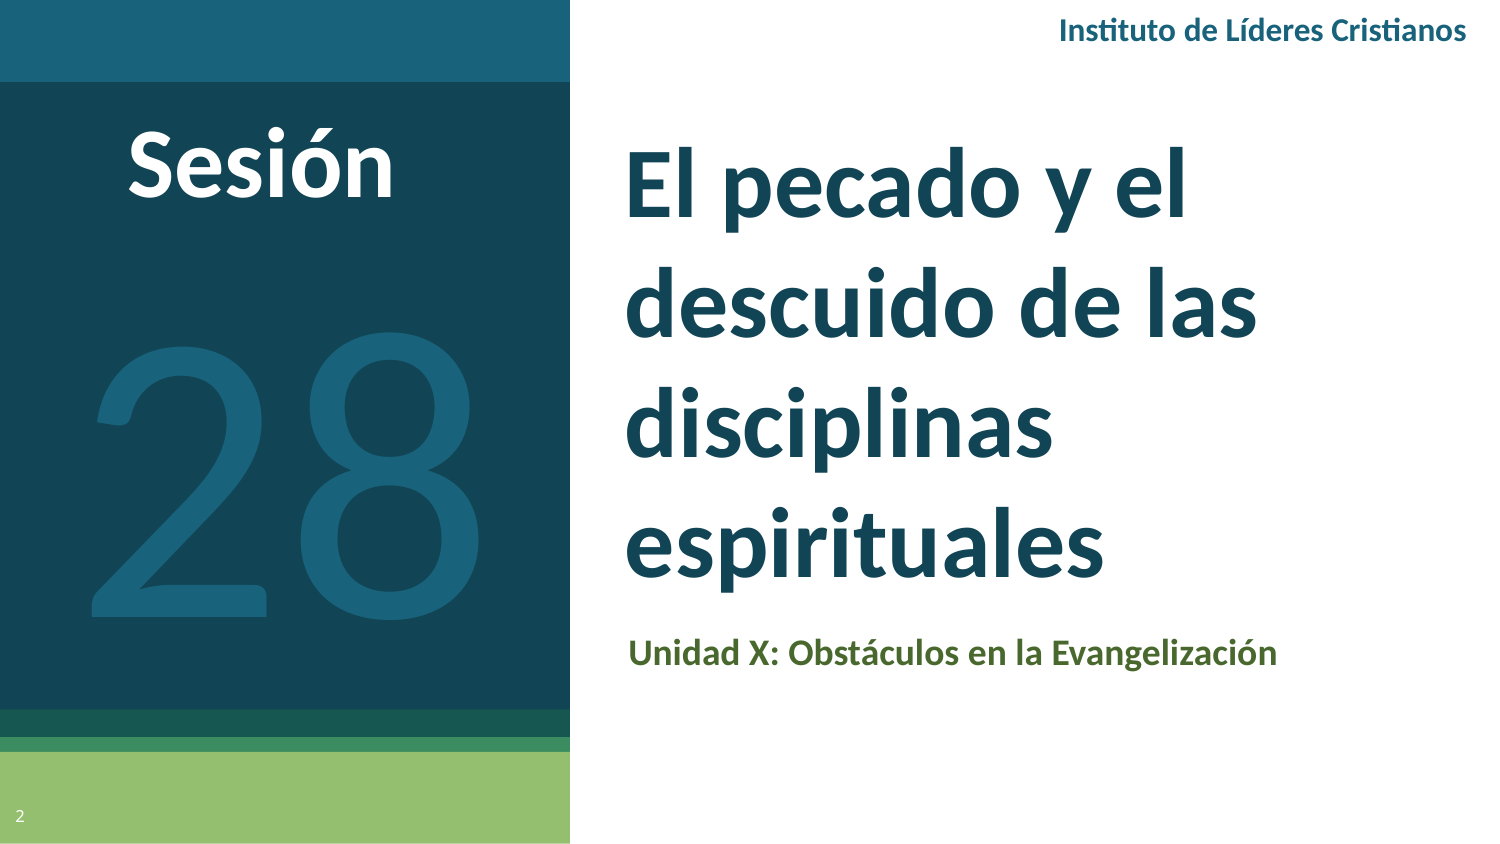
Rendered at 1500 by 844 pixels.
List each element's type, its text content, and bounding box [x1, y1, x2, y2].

subtitle Unidad X: Obstáculos en la Evangelización [613, 613, 1400, 743]
slide_number 2 [0, 790, 49, 844]
text_box Instituto de Líderes Cristianos [927, 8, 1483, 100]
text_box 28 [0, 137, 570, 765]
text_box Sesión [112, 42, 502, 233]
title El pecado y el descuido de las disciplinas espirituales [609, 421, 1483, 613]
